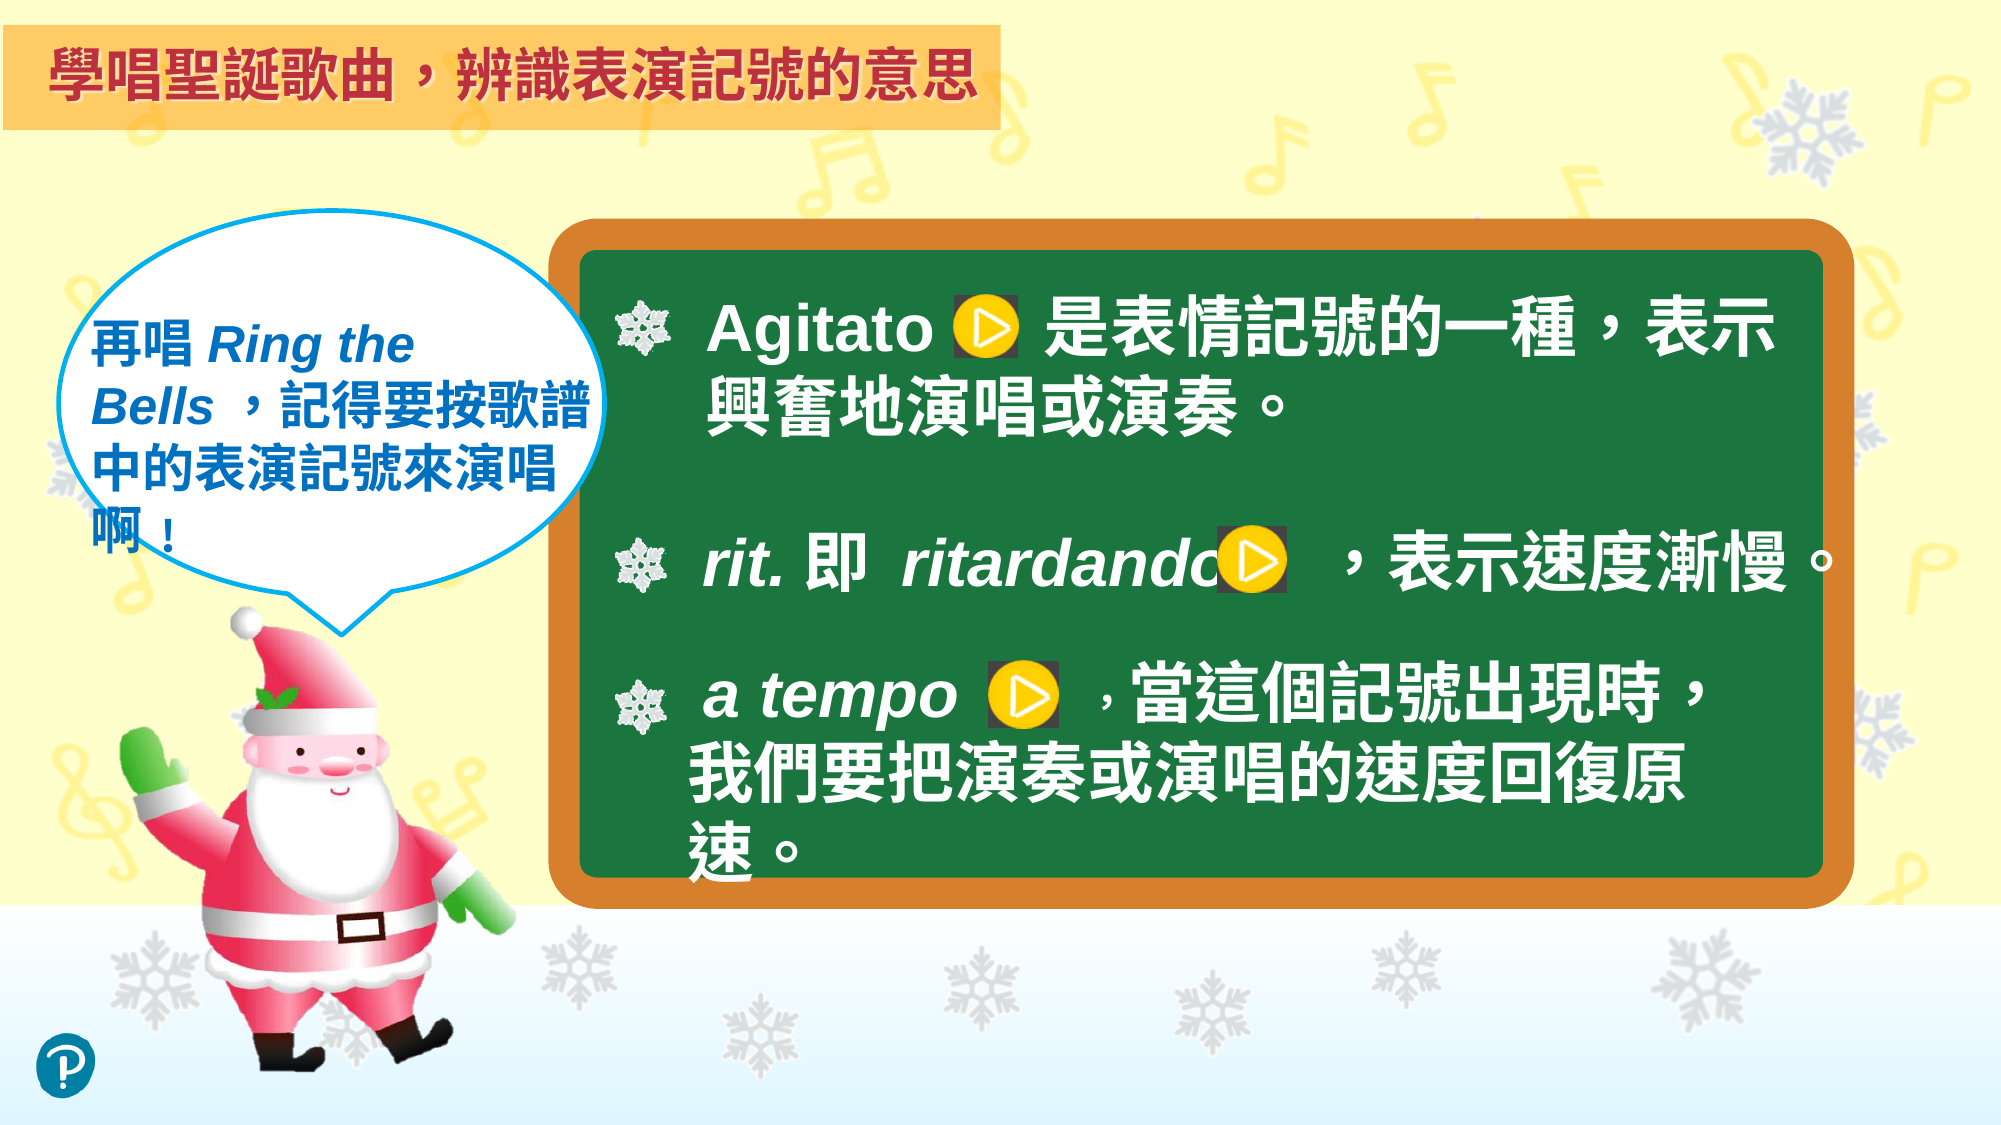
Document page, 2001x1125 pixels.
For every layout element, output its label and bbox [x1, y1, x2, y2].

picture [0, 0, 2001, 1125]
text_box [607, 643, 1770, 821]
text_box [607, 511, 1934, 609]
text_box [58, 210, 611, 597]
text_box [615, 277, 1811, 455]
